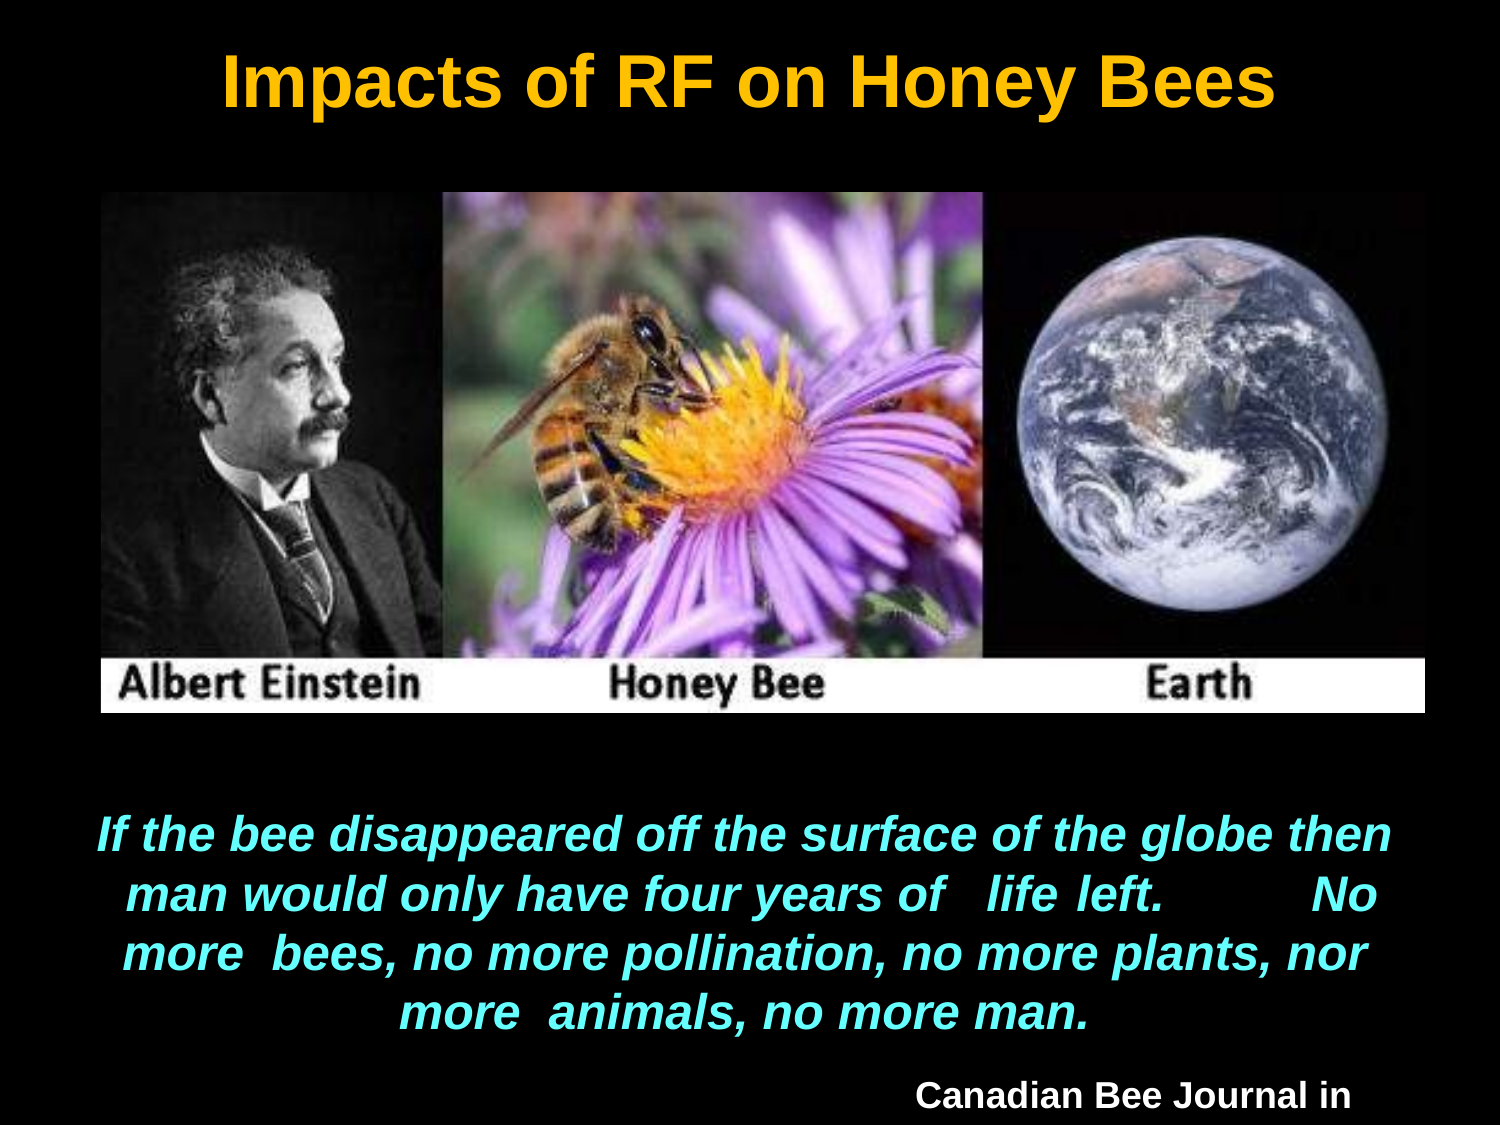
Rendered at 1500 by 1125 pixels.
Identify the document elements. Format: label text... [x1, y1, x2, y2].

text_box [100, 192, 1425, 713]
title Impacts of RF on Honey Bees [42, 11, 1458, 221]
text_box If the bee disappeared off the surface of the globe then man would only have four years of life left. No more bees, no more pollination, no more plants, nor more animals, no more man. Canadian Bee Journal in 1941 [90, 804, 1449, 1125]
